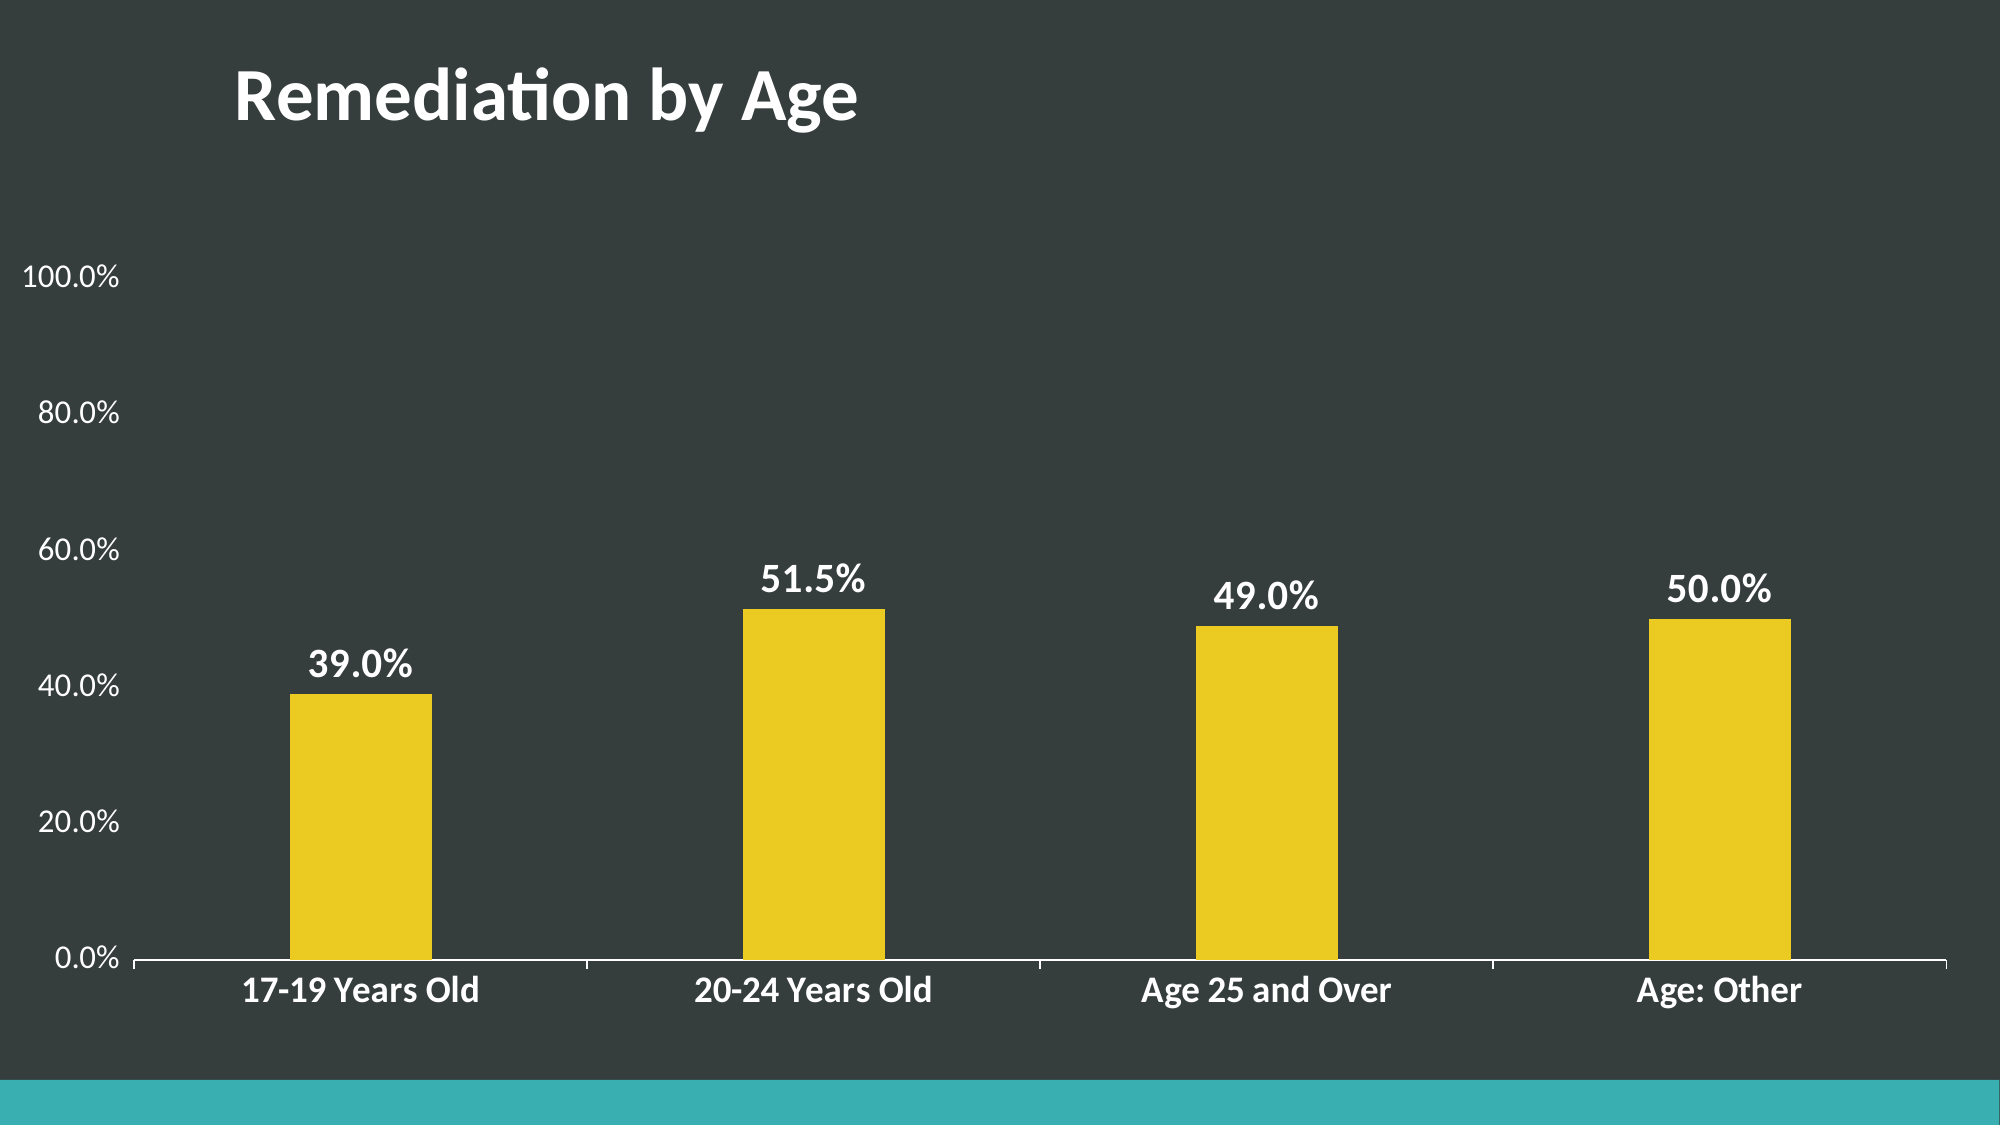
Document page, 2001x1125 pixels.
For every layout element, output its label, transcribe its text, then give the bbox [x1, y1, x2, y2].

title Remediation by Age [220, 0, 1780, 143]
chart [20, 143, 1969, 1031]
